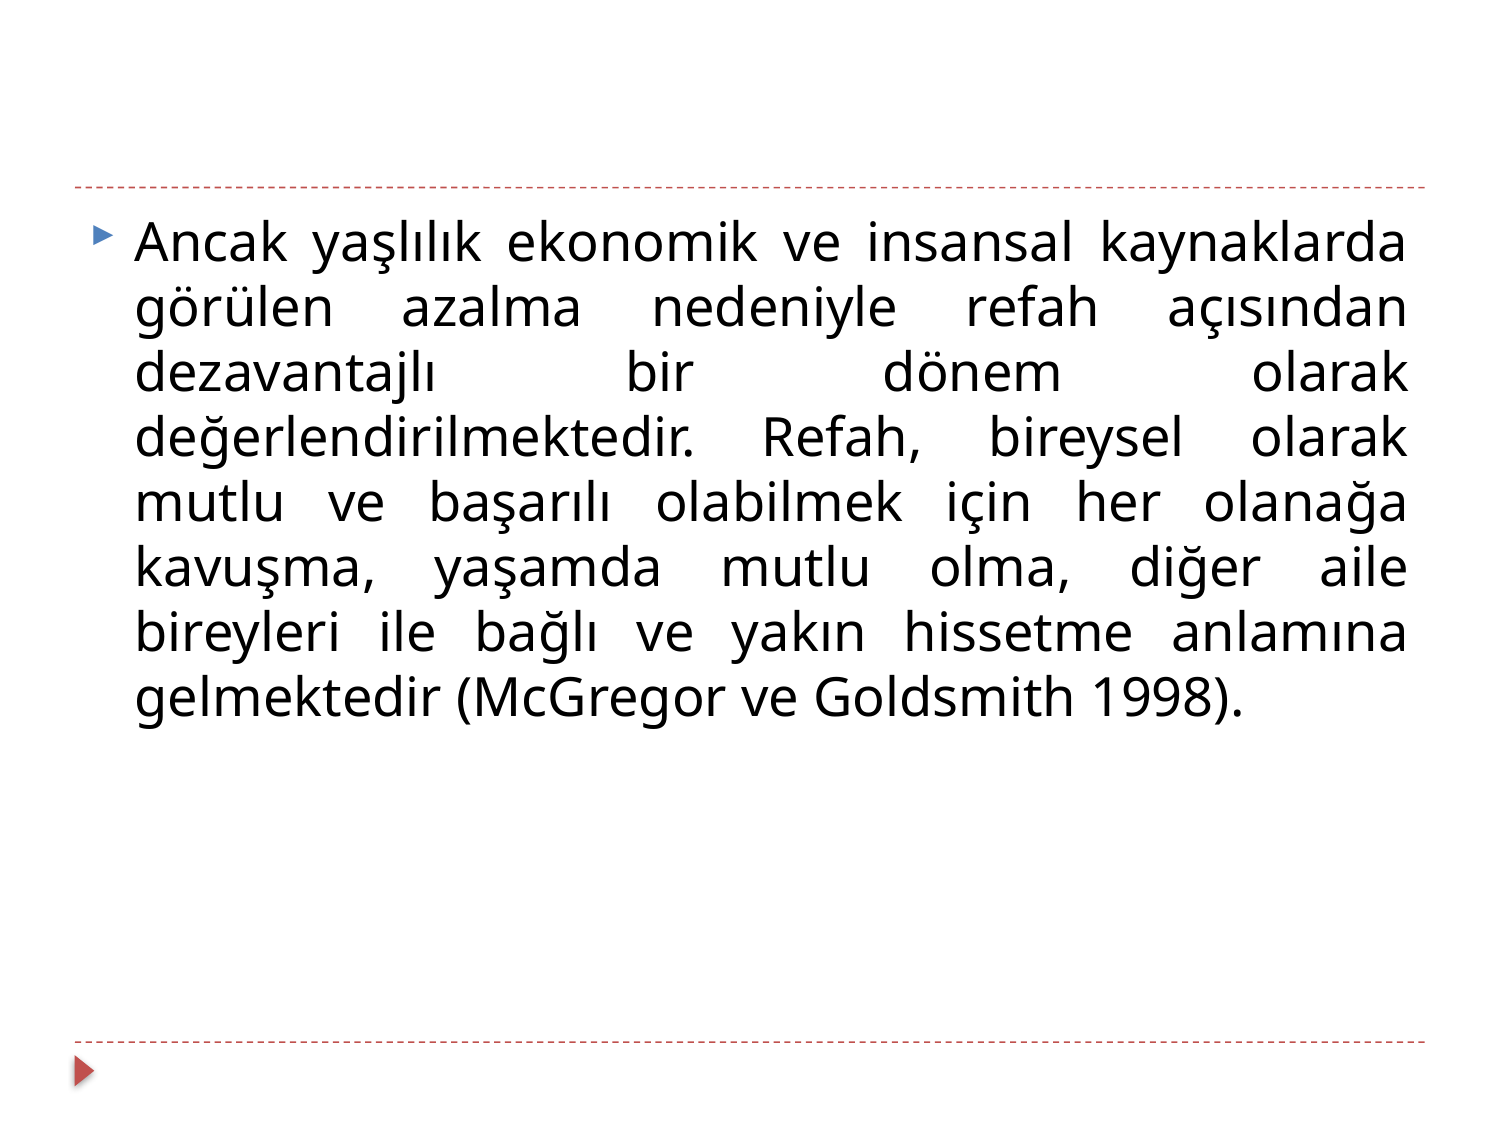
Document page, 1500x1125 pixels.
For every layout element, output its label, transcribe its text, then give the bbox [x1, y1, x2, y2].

list Ancak yaşlılık ekonomik ve insansal kaynaklarda görülen azalma nedeniyle refah açısından dezavantajlı bir dönem olarak değerlendirilmektedir. Refah, bireysel olarak mutlu ve başarılı olabilmek için her olanağa kavuşma, yaşamda mutlu olma, diğer aile bireyleri ile bağlı ve yakın hissetme anlamına gelmektedir (McGregor ve Goldsmith 1998). [75, 200, 1425, 1010]
